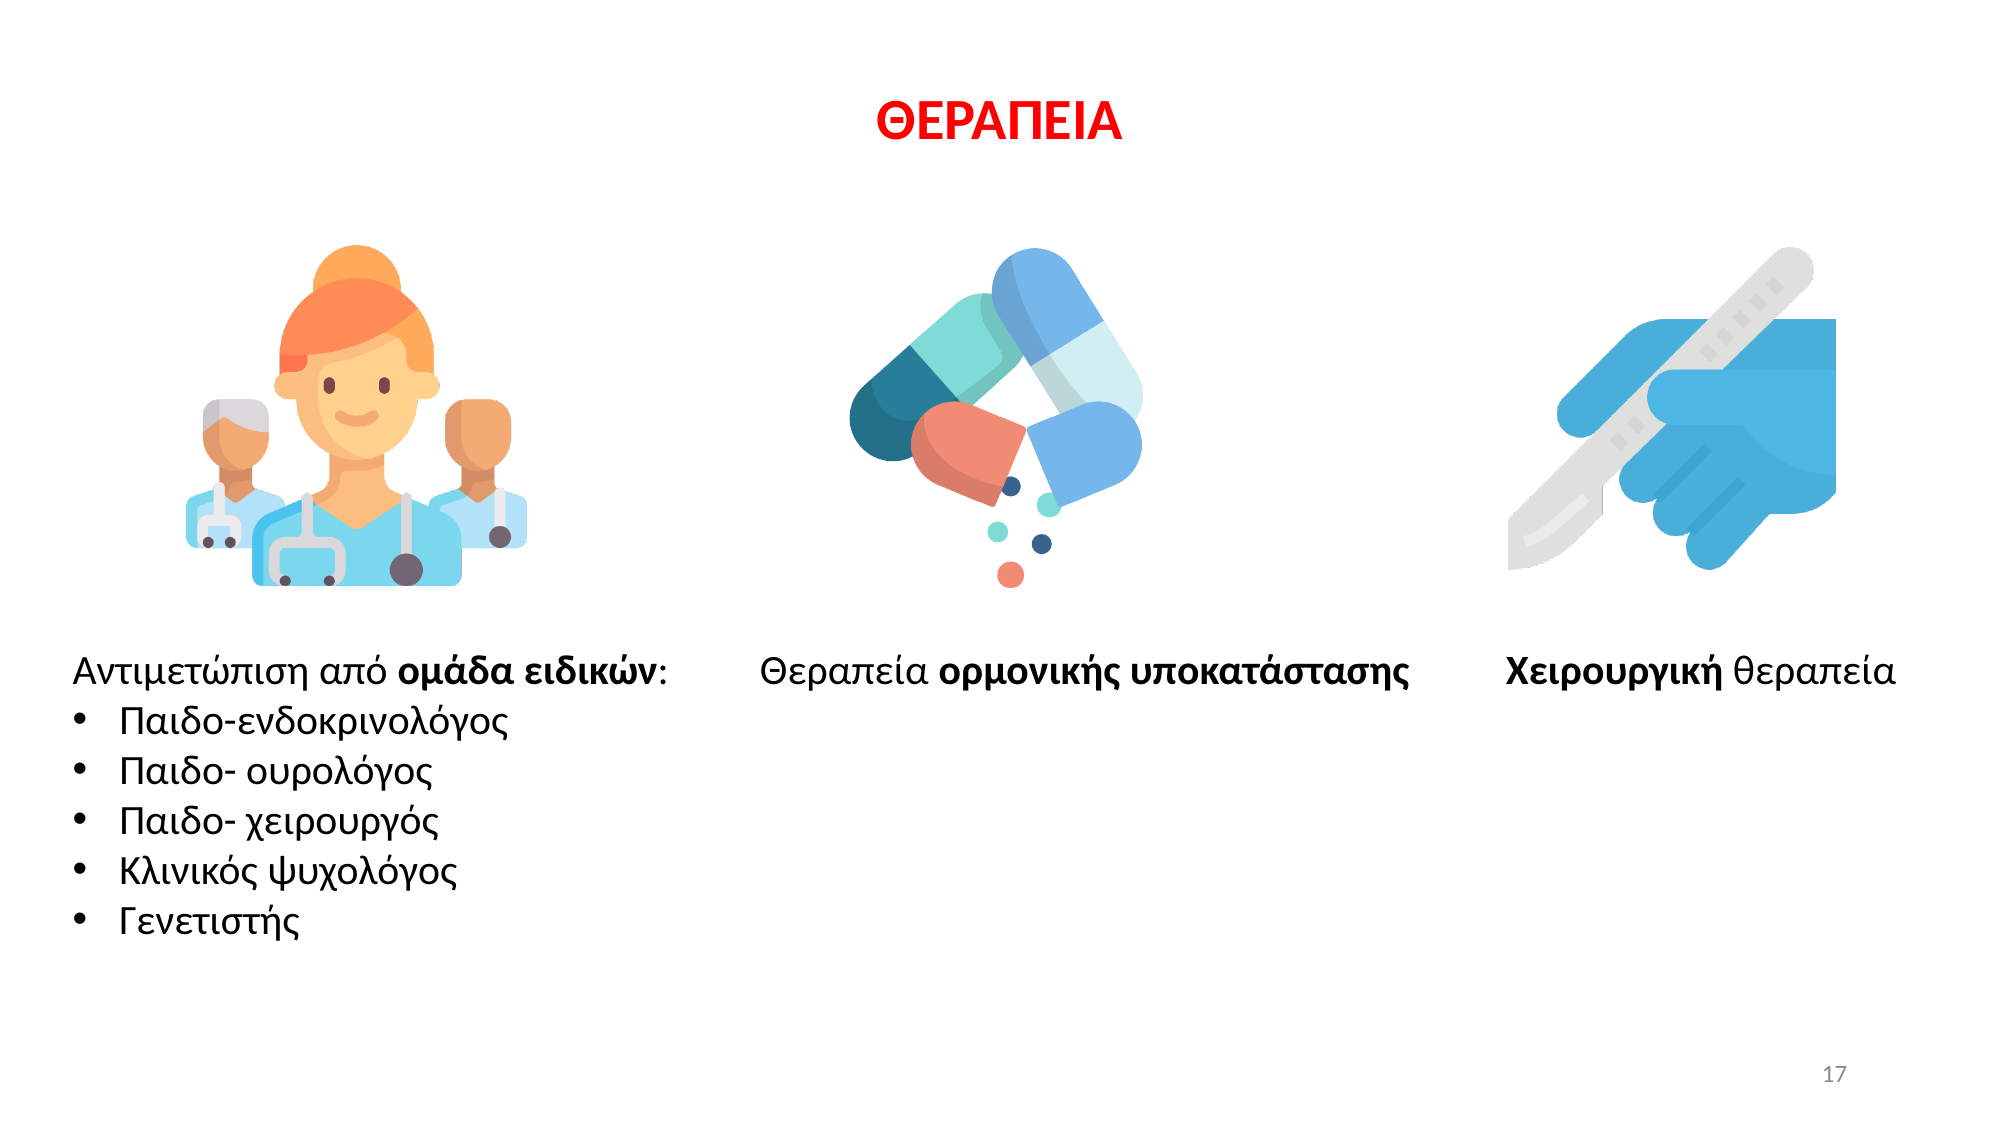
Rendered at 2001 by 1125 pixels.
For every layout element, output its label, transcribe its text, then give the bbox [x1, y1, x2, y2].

text_box Χειρουργική θεραπεία [1491, 635, 2000, 701]
picture [186, 245, 527, 586]
picture [826, 248, 1166, 588]
picture [1491, 230, 1847, 586]
text_box ΘΕΡΑΠΕΙΑ [0, 73, 2000, 229]
text_box Αντιμετώπιση από ομάδα ειδικών: Παιδο-ενδοκρινολόγος Παιδο- ουρολόγος Παιδο- χειρουργός Κλινικός ψυχολόγος Γενετιστής [57, 635, 725, 967]
slide_number 17 [1412, 1042, 1863, 1103]
text_box Θεραπεία ορμονικής υποκατάστασης [745, 635, 1433, 701]
